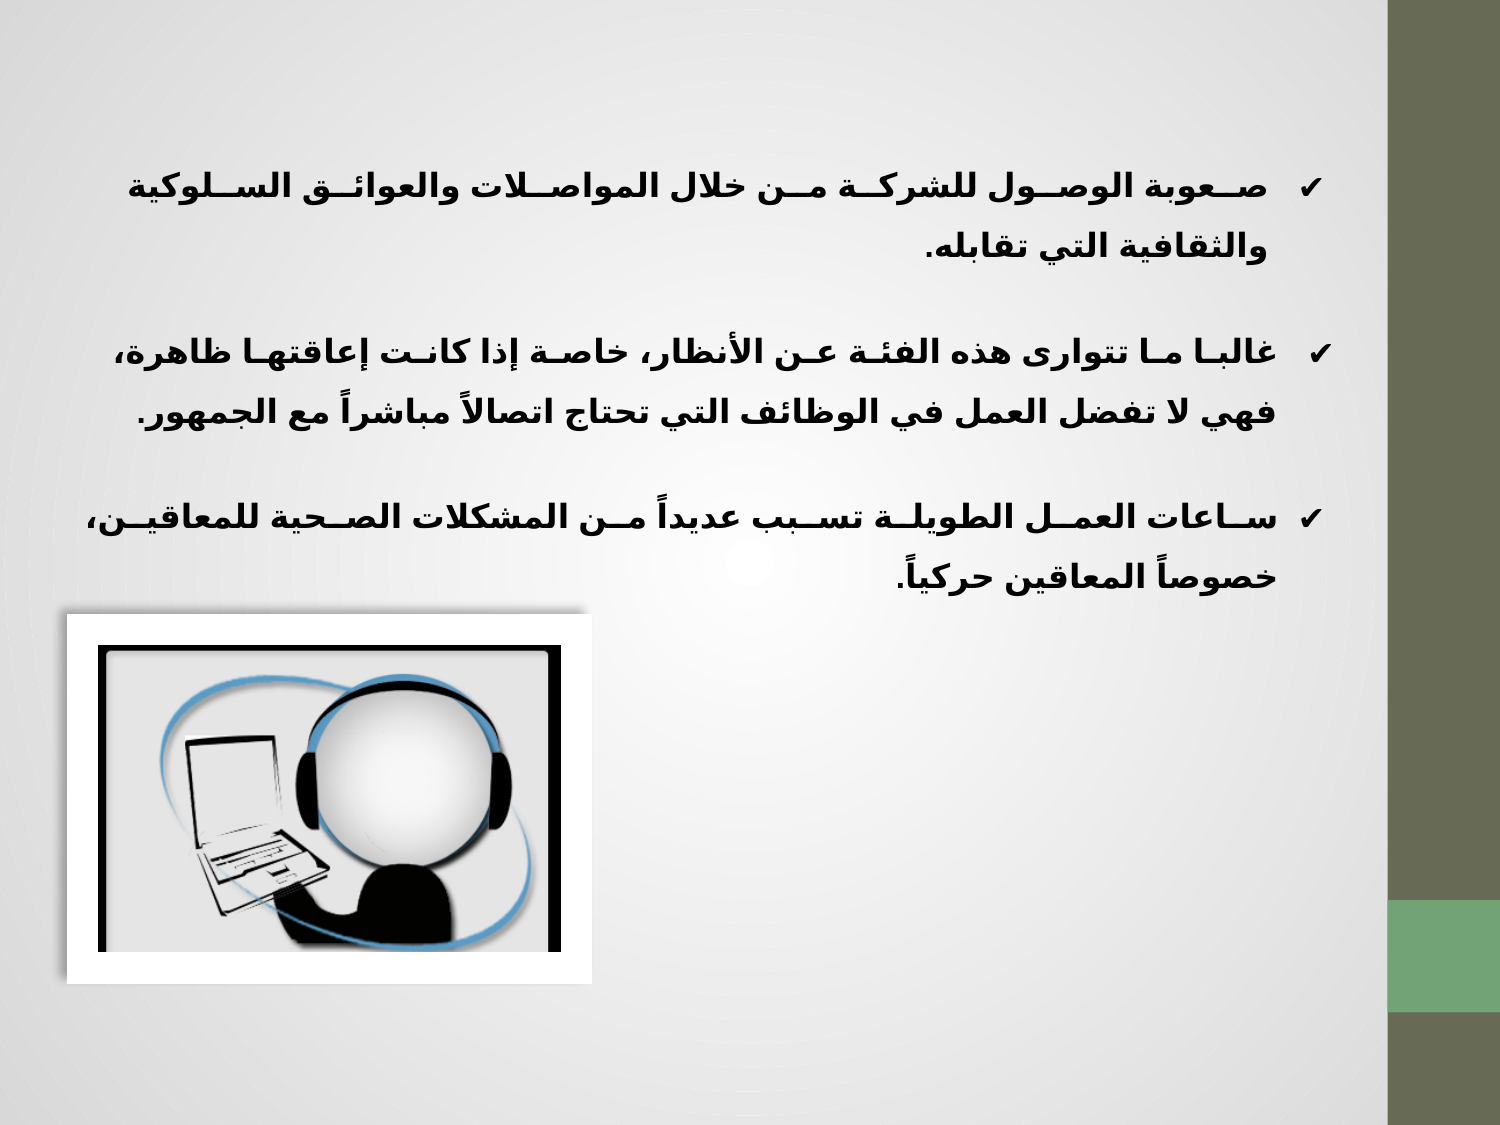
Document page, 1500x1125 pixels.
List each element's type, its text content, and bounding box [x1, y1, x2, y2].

text_box صعوبة الوصول للشركة من خلال المواصلات والعوائق السلوكية والثقافية التي تقابله. [112, 137, 1341, 274]
text_box غالبا ما تتوارى هذه الفئة عن الأنظار، خاصة إذا كانت إعاقتها ظاهرة، فهي لا تفضل العمل في الوظائف التي تحتاج اتصالاً مباشراً مع الجمهور. [88, 302, 1350, 434]
picture [97, 644, 562, 953]
text_box ساعات العمل الطويلة تسبب عديداً من المشكلات الصحية للمعاقين، خصوصاً المعاقين حركياً. [69, 468, 1341, 600]
